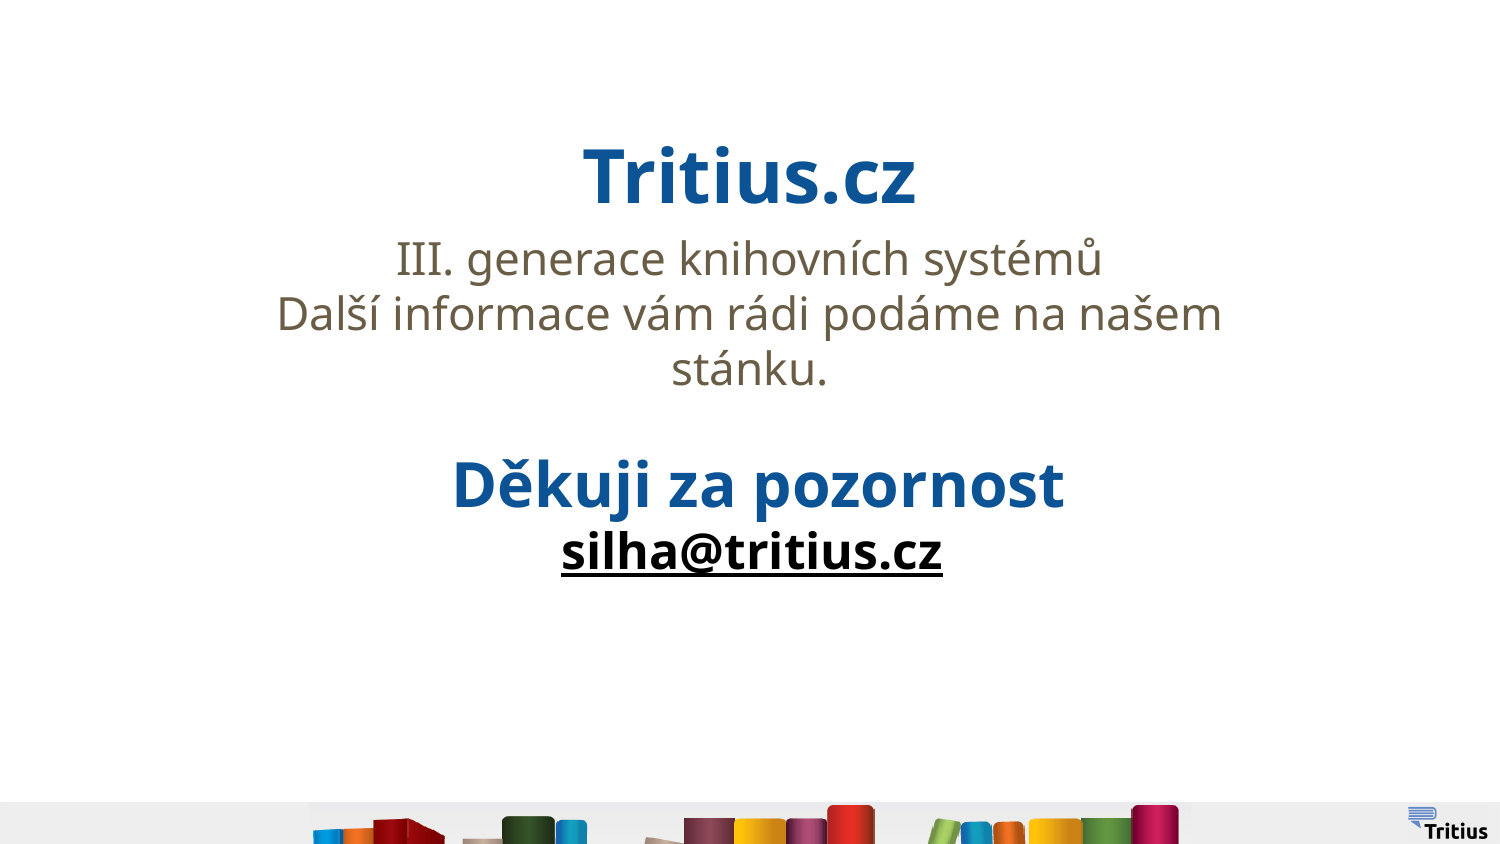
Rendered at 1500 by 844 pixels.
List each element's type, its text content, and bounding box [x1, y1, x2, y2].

picture [1407, 805, 1489, 841]
text_box Děkuji za pozornost silha@tritius.cz [291, 429, 1227, 610]
title Tritius.cz [164, 113, 1336, 281]
picture [309, 802, 1191, 844]
subtitle III. generace knihovních systémů Další informace vám rádi podáme na našem stánku. [255, 214, 1245, 345]
